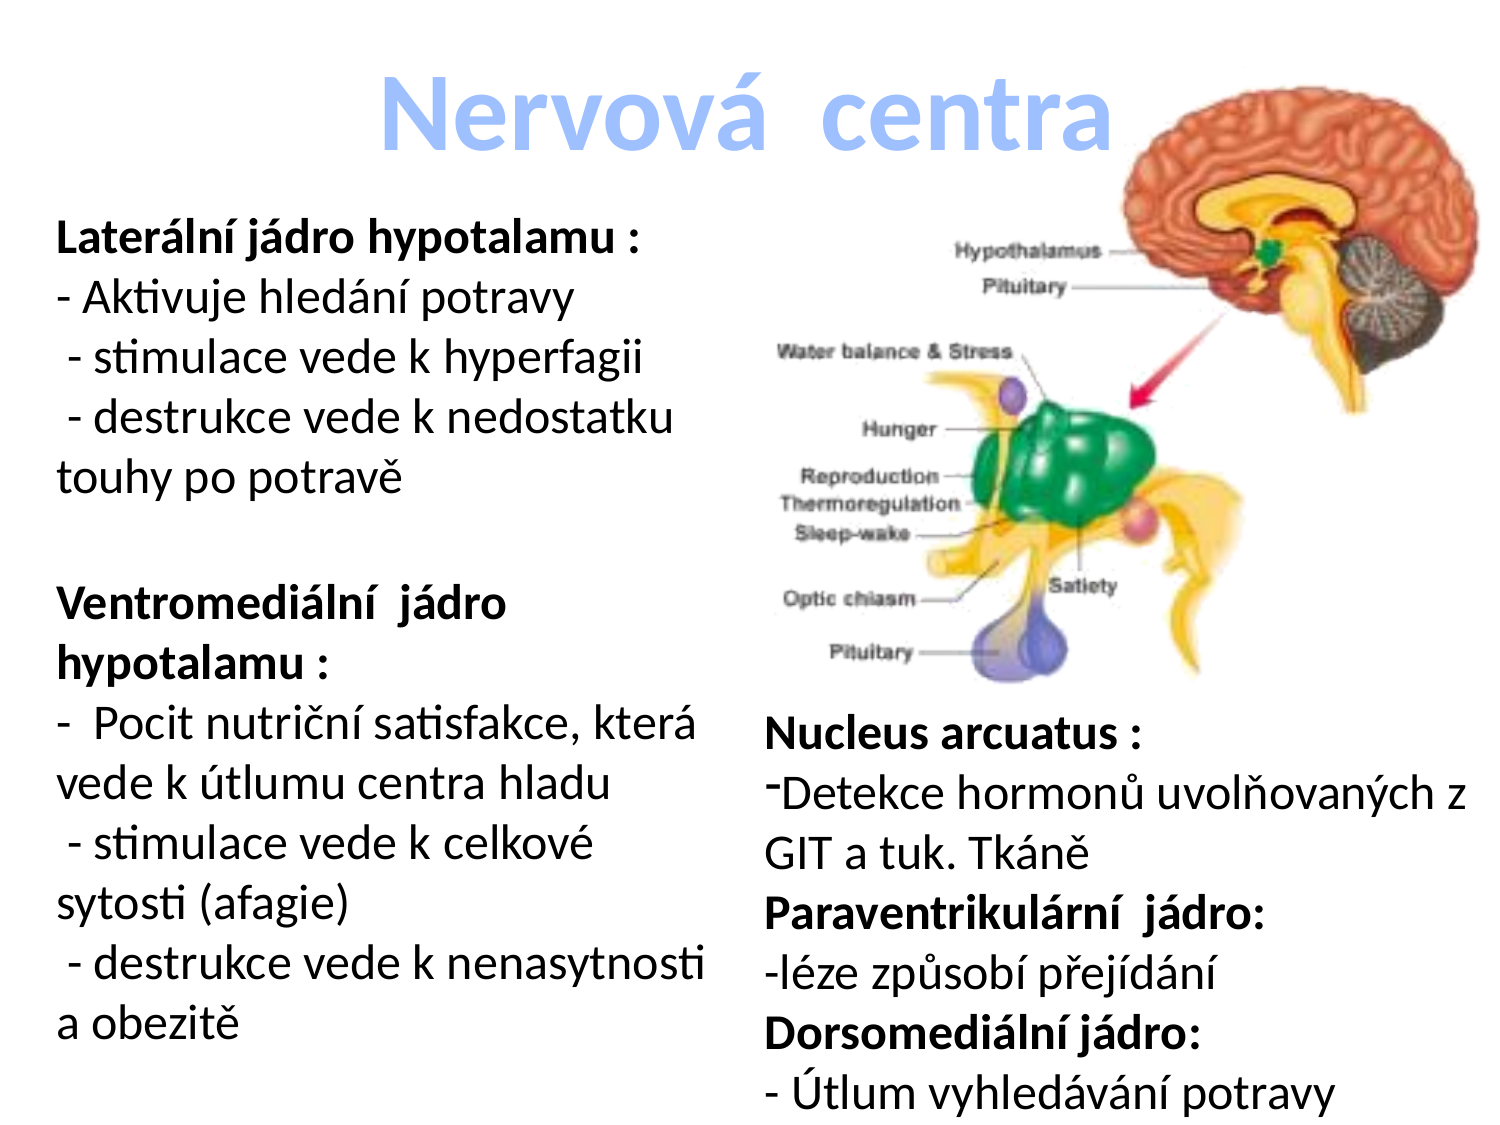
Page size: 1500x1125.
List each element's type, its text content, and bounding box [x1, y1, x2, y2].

text_box Nucleus arcuatus : Detekce hormonů uvolňovaných z GIT a tuk. Tkáně Paraventrikulární jádro: -léze způsobí přejídání Dorsomediální jádro: - Útlum vyhledávání potravy [749, 710, 1500, 1125]
text_box Laterální jádro hypotalamu : - Aktivuje hledání potravy - stimulace vede k hyperfagii - destrukce vede k nedostatku touhy po potravě [41, 196, 703, 511]
picture [749, 66, 1500, 705]
text_box Ventromediální jádro hypotalamu : - Pocit nutriční satisfakce, která vede k útlumu centra hladu - stimulace vede k celkové sytosti (afagie) - destrukce vede k nenasytnosti a obezitě [41, 562, 749, 1058]
text_box Nervová centra [363, 30, 1131, 181]
